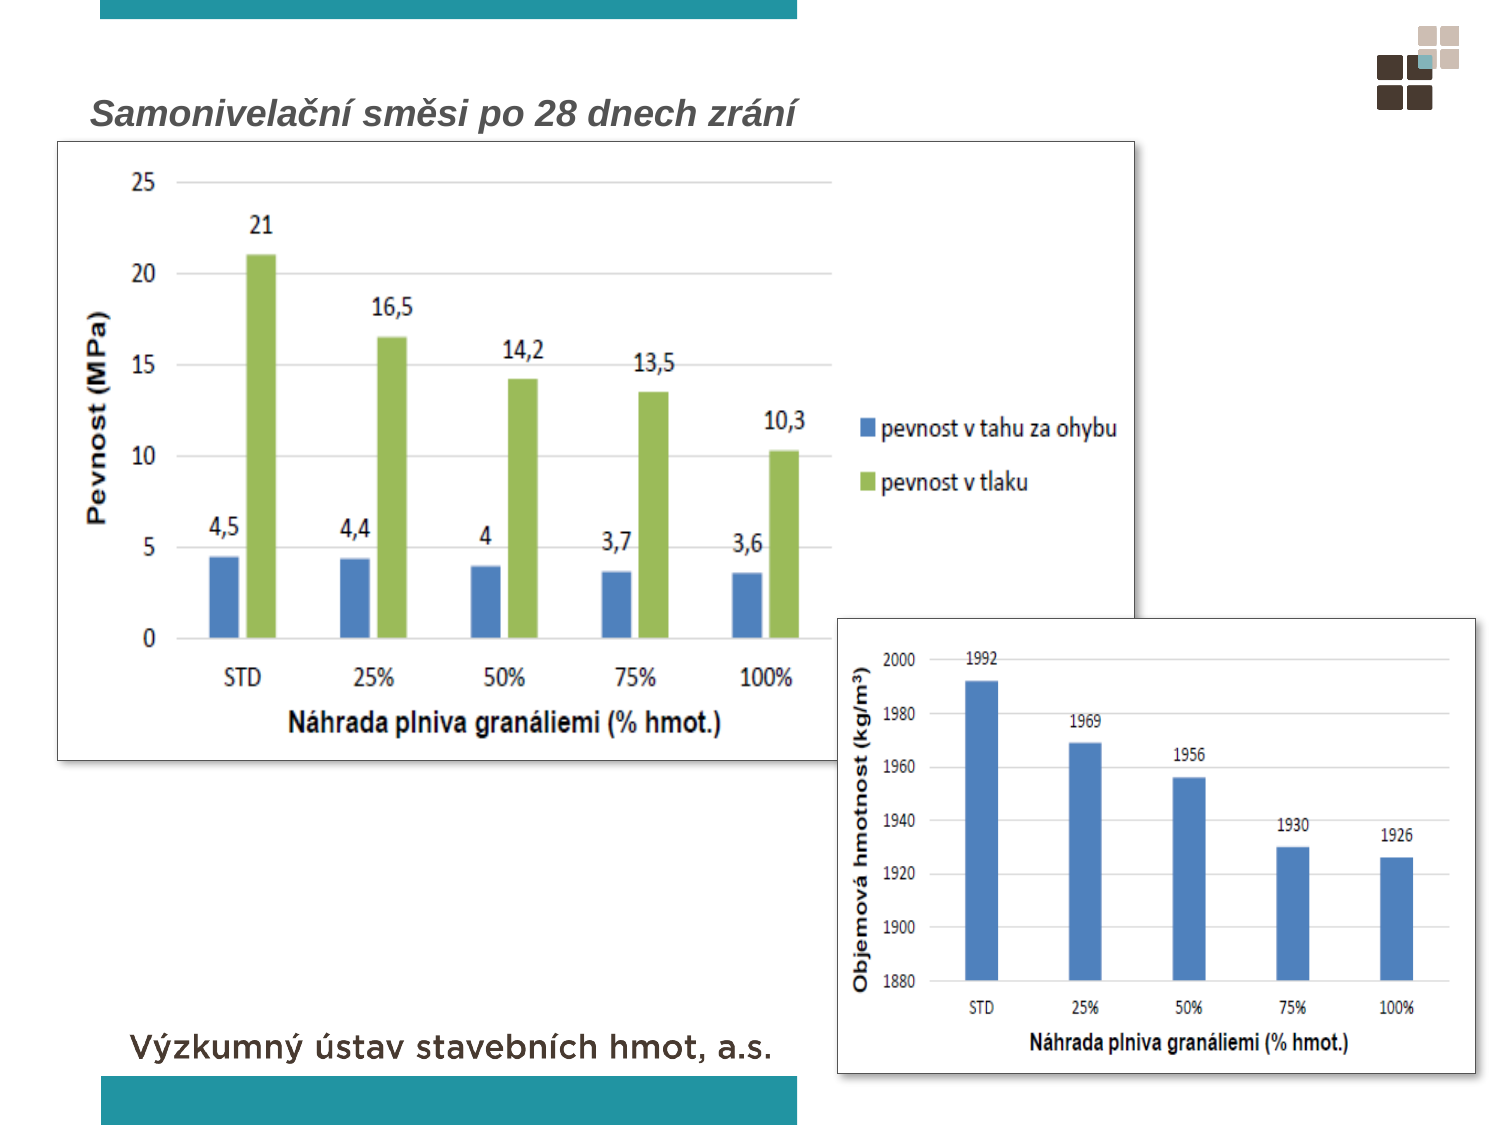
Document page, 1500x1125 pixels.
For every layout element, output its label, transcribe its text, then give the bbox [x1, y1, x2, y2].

text_box Samonivelační směsi po 28 dnech zrání [75, 81, 1284, 141]
picture [1377, 26, 1459, 110]
picture [129, 1032, 770, 1064]
picture [57, 141, 1476, 1074]
